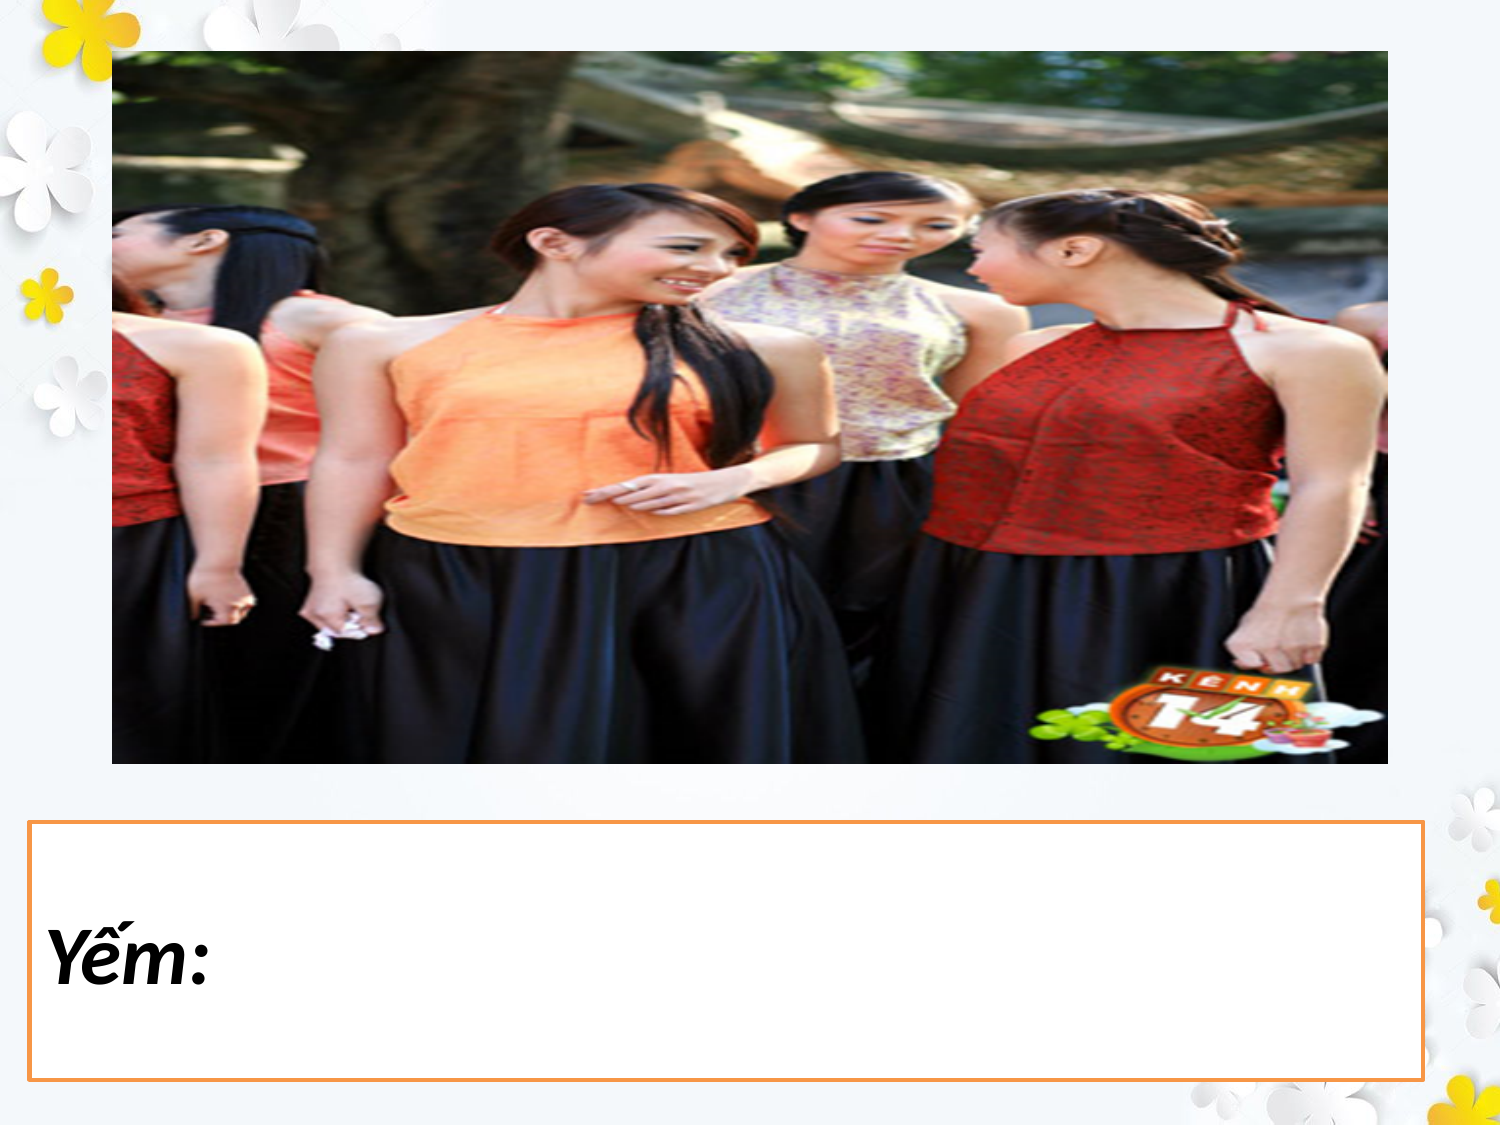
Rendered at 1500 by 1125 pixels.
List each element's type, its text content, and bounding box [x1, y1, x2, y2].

text_box Yếm: [27, 820, 1425, 1082]
picture [0, 0, 1500, 1125]
